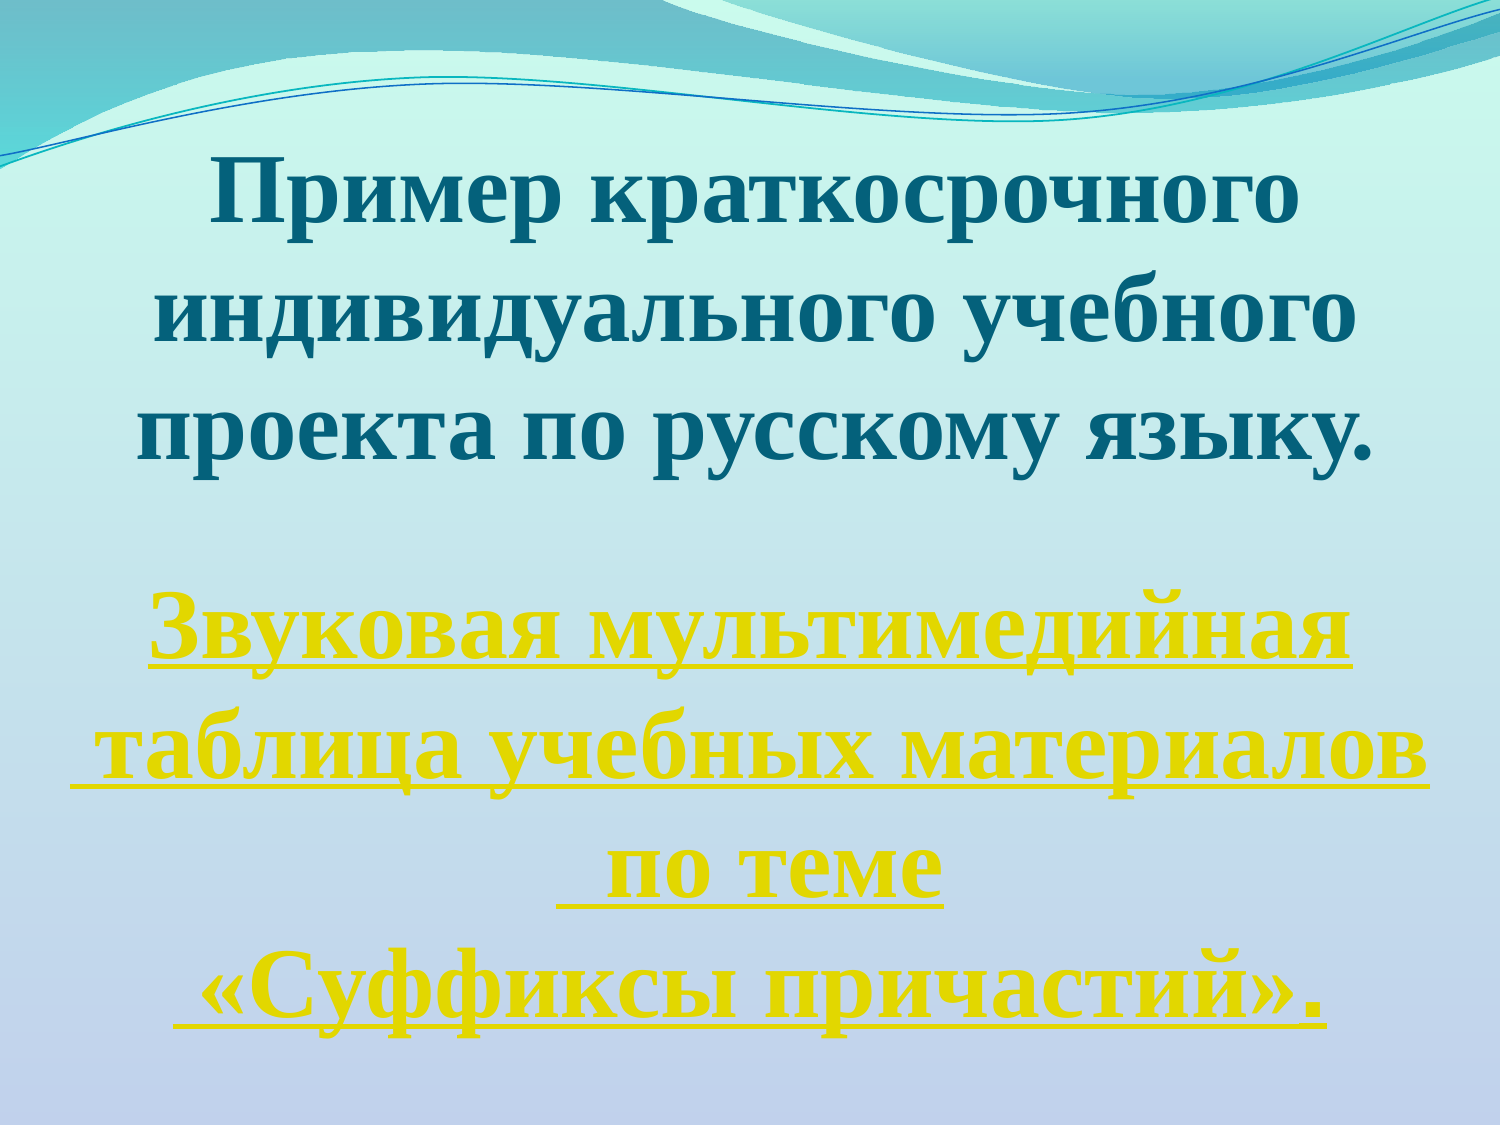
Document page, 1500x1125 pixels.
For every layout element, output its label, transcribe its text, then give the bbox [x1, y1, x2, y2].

title Пример краткосрочного индивидуального учебного проекта по русскому языку. [74, 115, 1438, 481]
text_box Звуковая мультимедийная таблица учебных материалов по теме «Суффиксы причастий». [0, 550, 1500, 1046]
